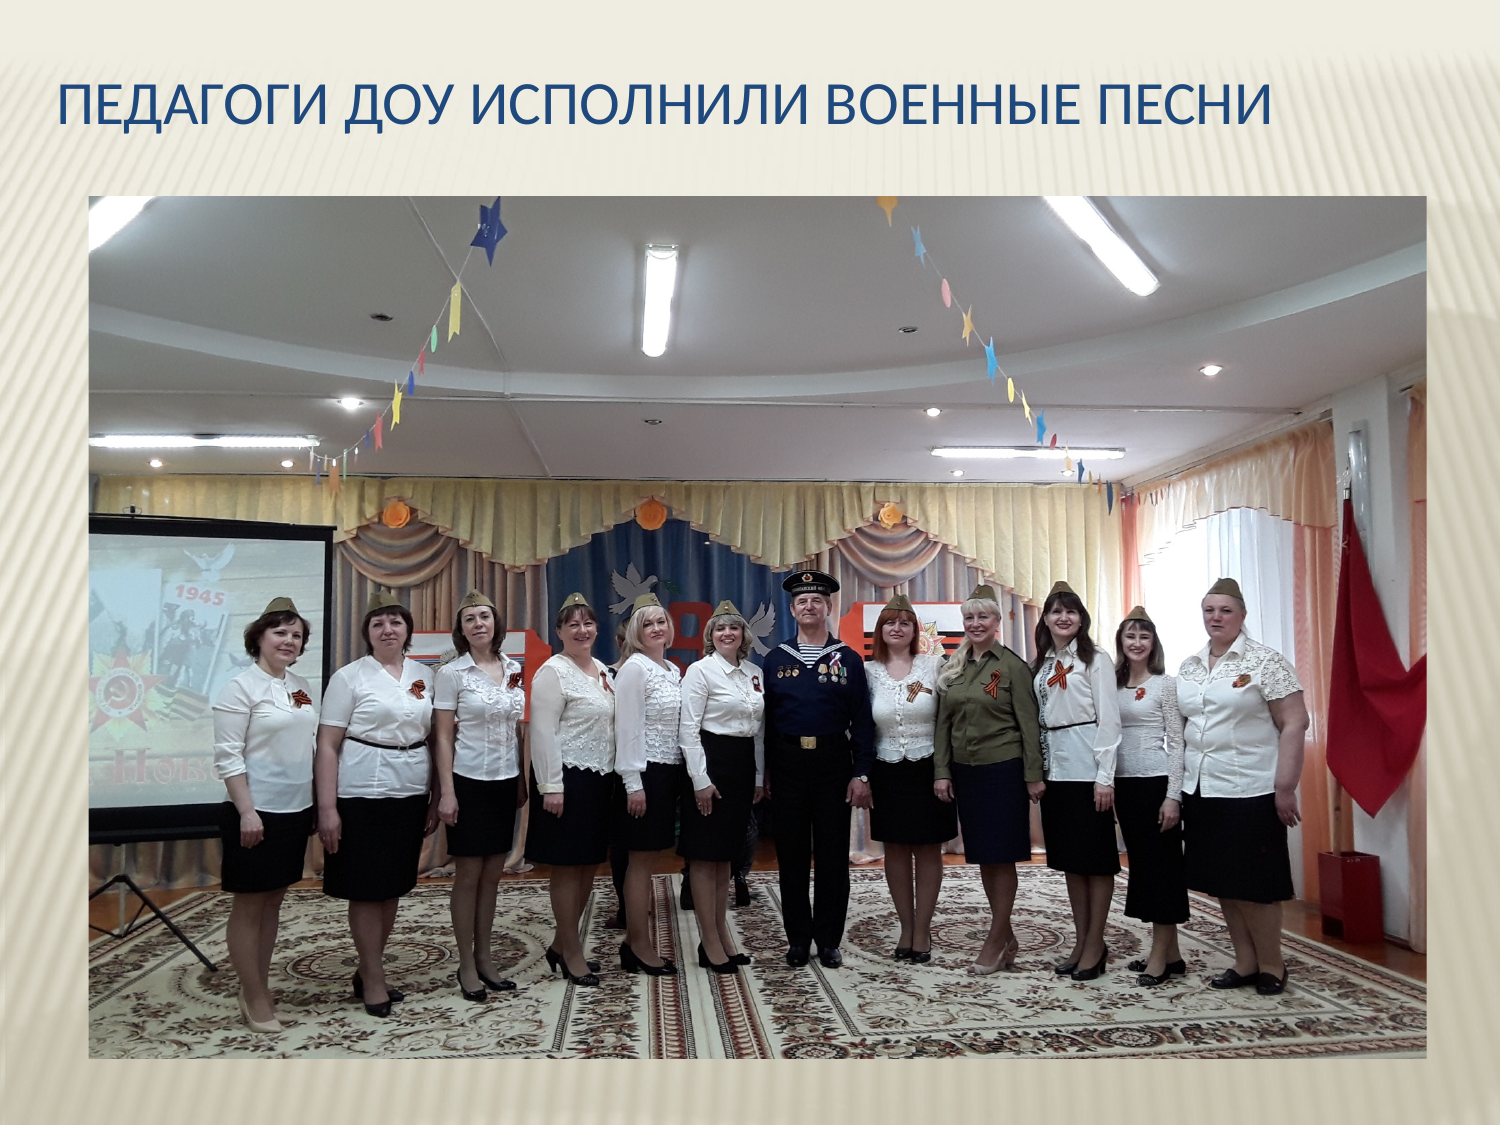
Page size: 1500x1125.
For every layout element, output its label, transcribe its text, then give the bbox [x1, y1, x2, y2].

title Педагоги доу исполнили военные песни [41, 30, 1467, 169]
picture [88, 195, 1427, 1059]
